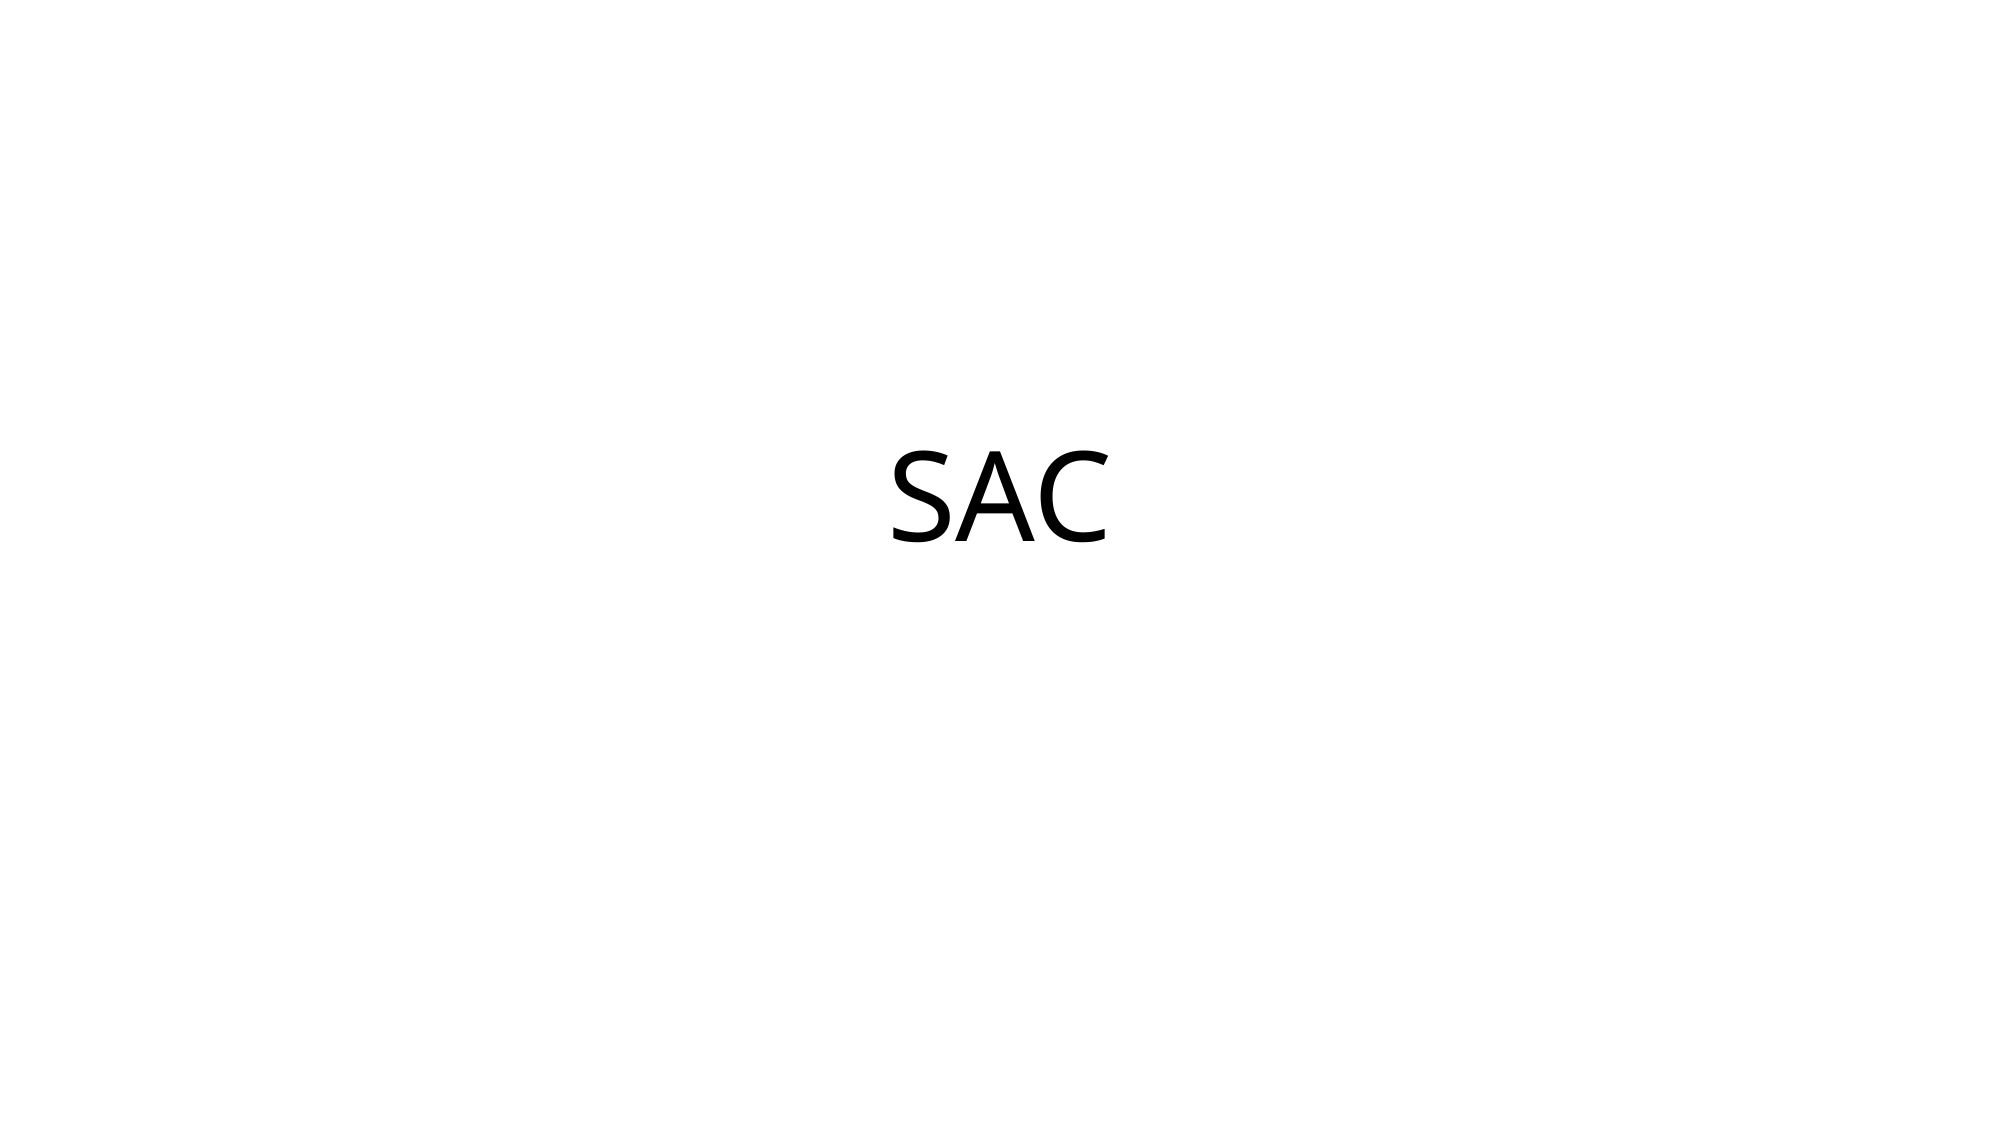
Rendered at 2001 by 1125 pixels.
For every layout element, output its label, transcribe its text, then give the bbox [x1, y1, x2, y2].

title SAC [249, 184, 1750, 576]
